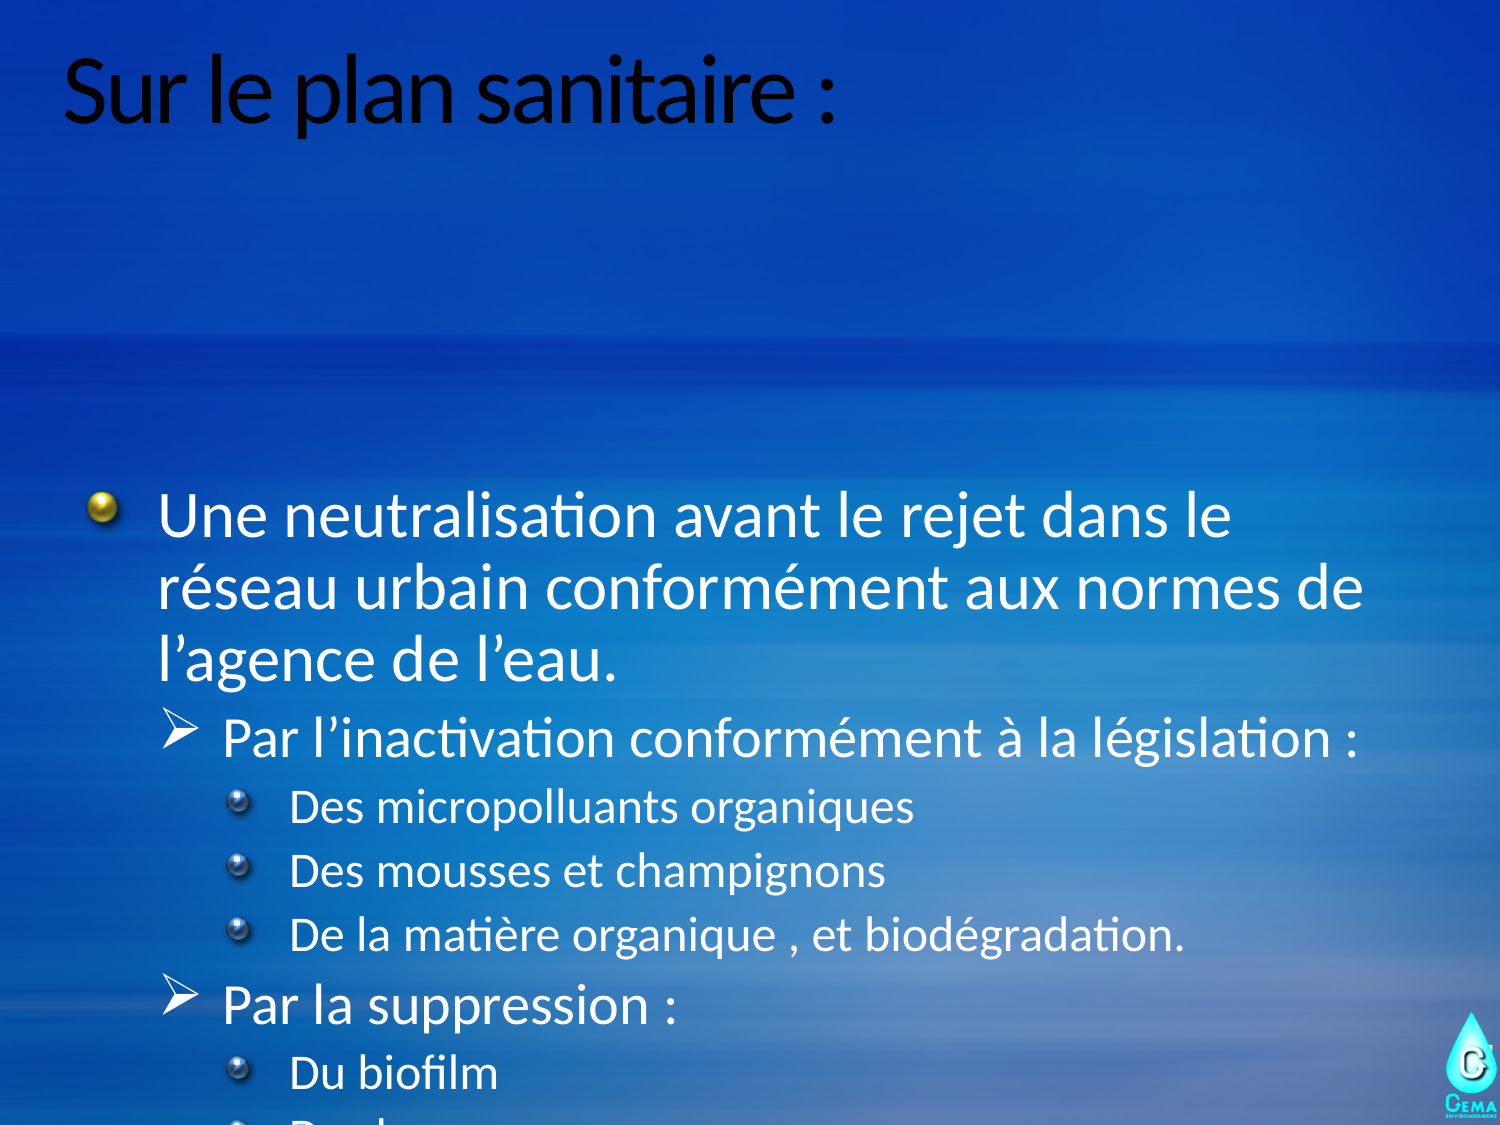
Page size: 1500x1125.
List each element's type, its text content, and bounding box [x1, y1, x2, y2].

picture [222, 850, 258, 886]
picture [222, 786, 258, 822]
title Sur le plan sanitaire : [62, 37, 1438, 147]
picture [222, 1117, 258, 1125]
list Une neutralisation avant le rejet dans le réseau urbain conformément aux normes de l’agence de l’eau. Par l’inactivation conformément à la législation : Des micropolluants organiques Des mousses et champignons De la matière organique , et biodégradation. Par la suppression : Du biofilm Des levures Des odeurs Des goûts parasites Des produits de fermentation [82, 479, 1418, 1125]
picture [222, 1053, 258, 1089]
picture [0, 0, 1500, 1125]
picture [222, 914, 258, 950]
